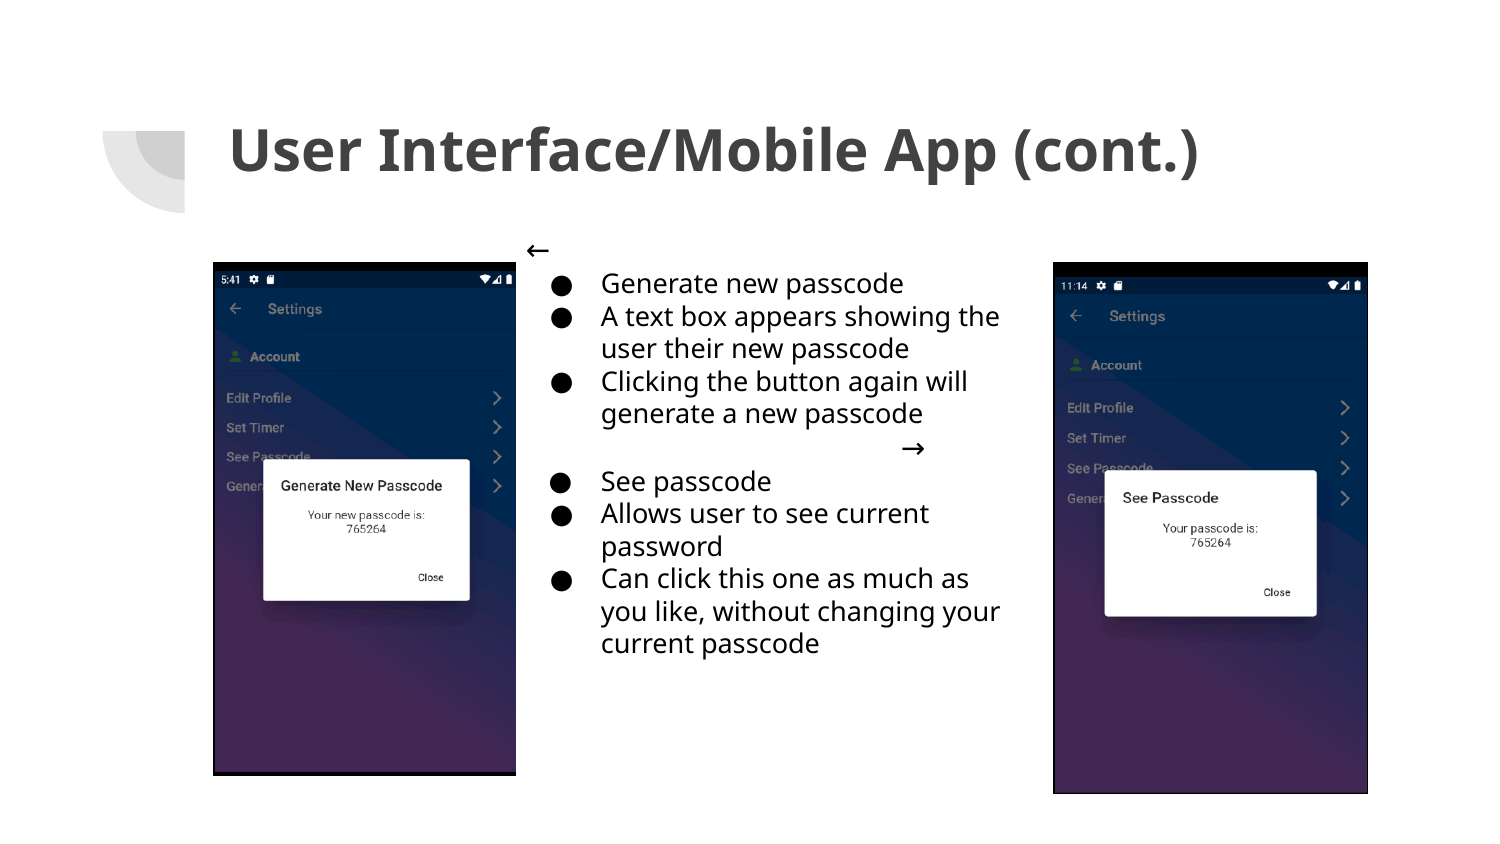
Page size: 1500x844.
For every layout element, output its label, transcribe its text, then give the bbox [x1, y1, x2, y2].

picture [213, 261, 516, 777]
text_box ← Generate new passcode A text box appears showing the user their new passcode Clicking the button again will generate a new passcode → See passcode Allows user to see current password Can click this one as much as you like, without changing your current passcode [510, 216, 1021, 674]
picture [1053, 261, 1368, 794]
title User Interface/Mobile App (cont.) [213, 98, 1368, 263]
